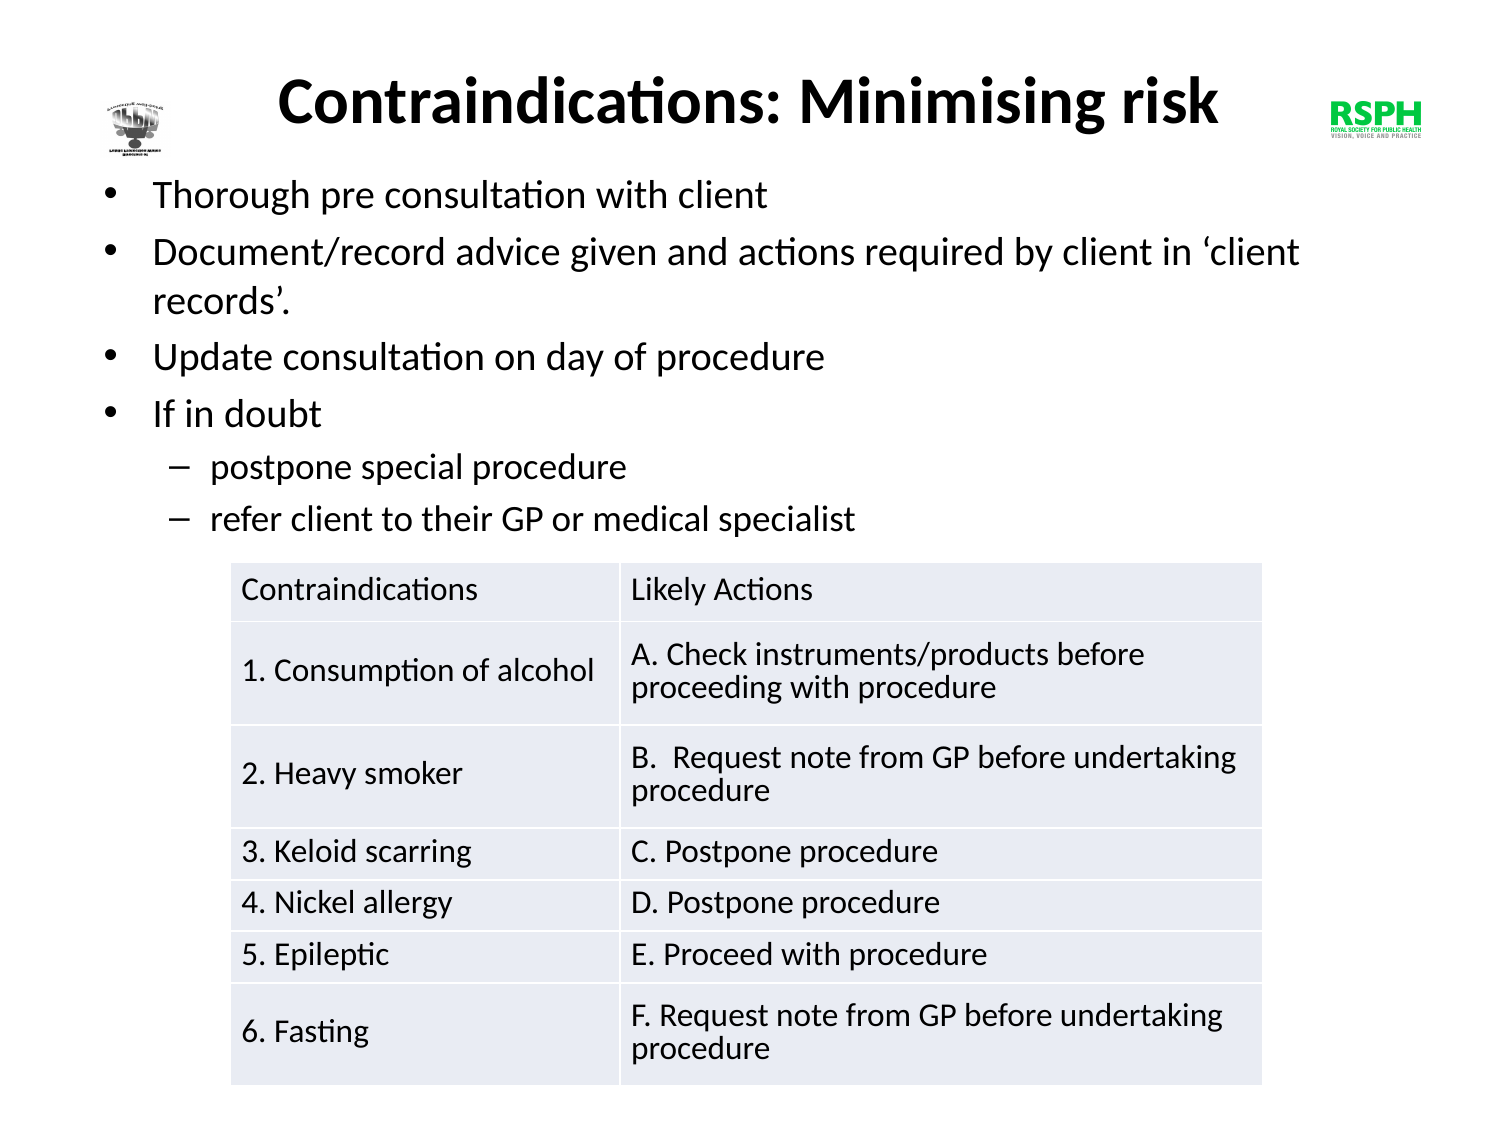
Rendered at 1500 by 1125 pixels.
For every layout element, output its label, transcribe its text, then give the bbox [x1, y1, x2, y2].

table_cell 4. Nickel allergy [231, 881, 619, 930]
table_cell F. Request note from GP before undertaking procedure [621, 984, 1262, 1085]
table_cell B. Request note from GP before undertaking procedure [621, 726, 1262, 827]
table_cell 5. Epileptic [231, 932, 619, 982]
picture [100, 101, 171, 158]
list Thorough pre consultation with client Document/record advice given and actions required by client in ‘client records’. Update consultation on day of procedure If in doubt postpone special procedure refer client to their GP or medical specialist [88, 160, 1439, 551]
table_cell 1. Consumption of alcohol [231, 622, 619, 724]
table_cell 6. Fasting [231, 984, 619, 1085]
picture [1330, 101, 1422, 140]
table_cell 2. Heavy smoker [231, 726, 619, 827]
table_header Likely Actions [621, 563, 1262, 621]
table_cell E. Proceed with procedure [621, 932, 1262, 982]
table_cell D. Postpone procedure [621, 881, 1262, 930]
table_cell A. Check instruments/products before proceeding with procedure [621, 622, 1262, 724]
table_cell C. Postpone procedure [621, 829, 1262, 879]
table_header Contraindications [231, 563, 619, 621]
title Contraindications: Minimising risk [75, 45, 1425, 149]
table_cell 3. Keloid scarring [231, 829, 619, 879]
